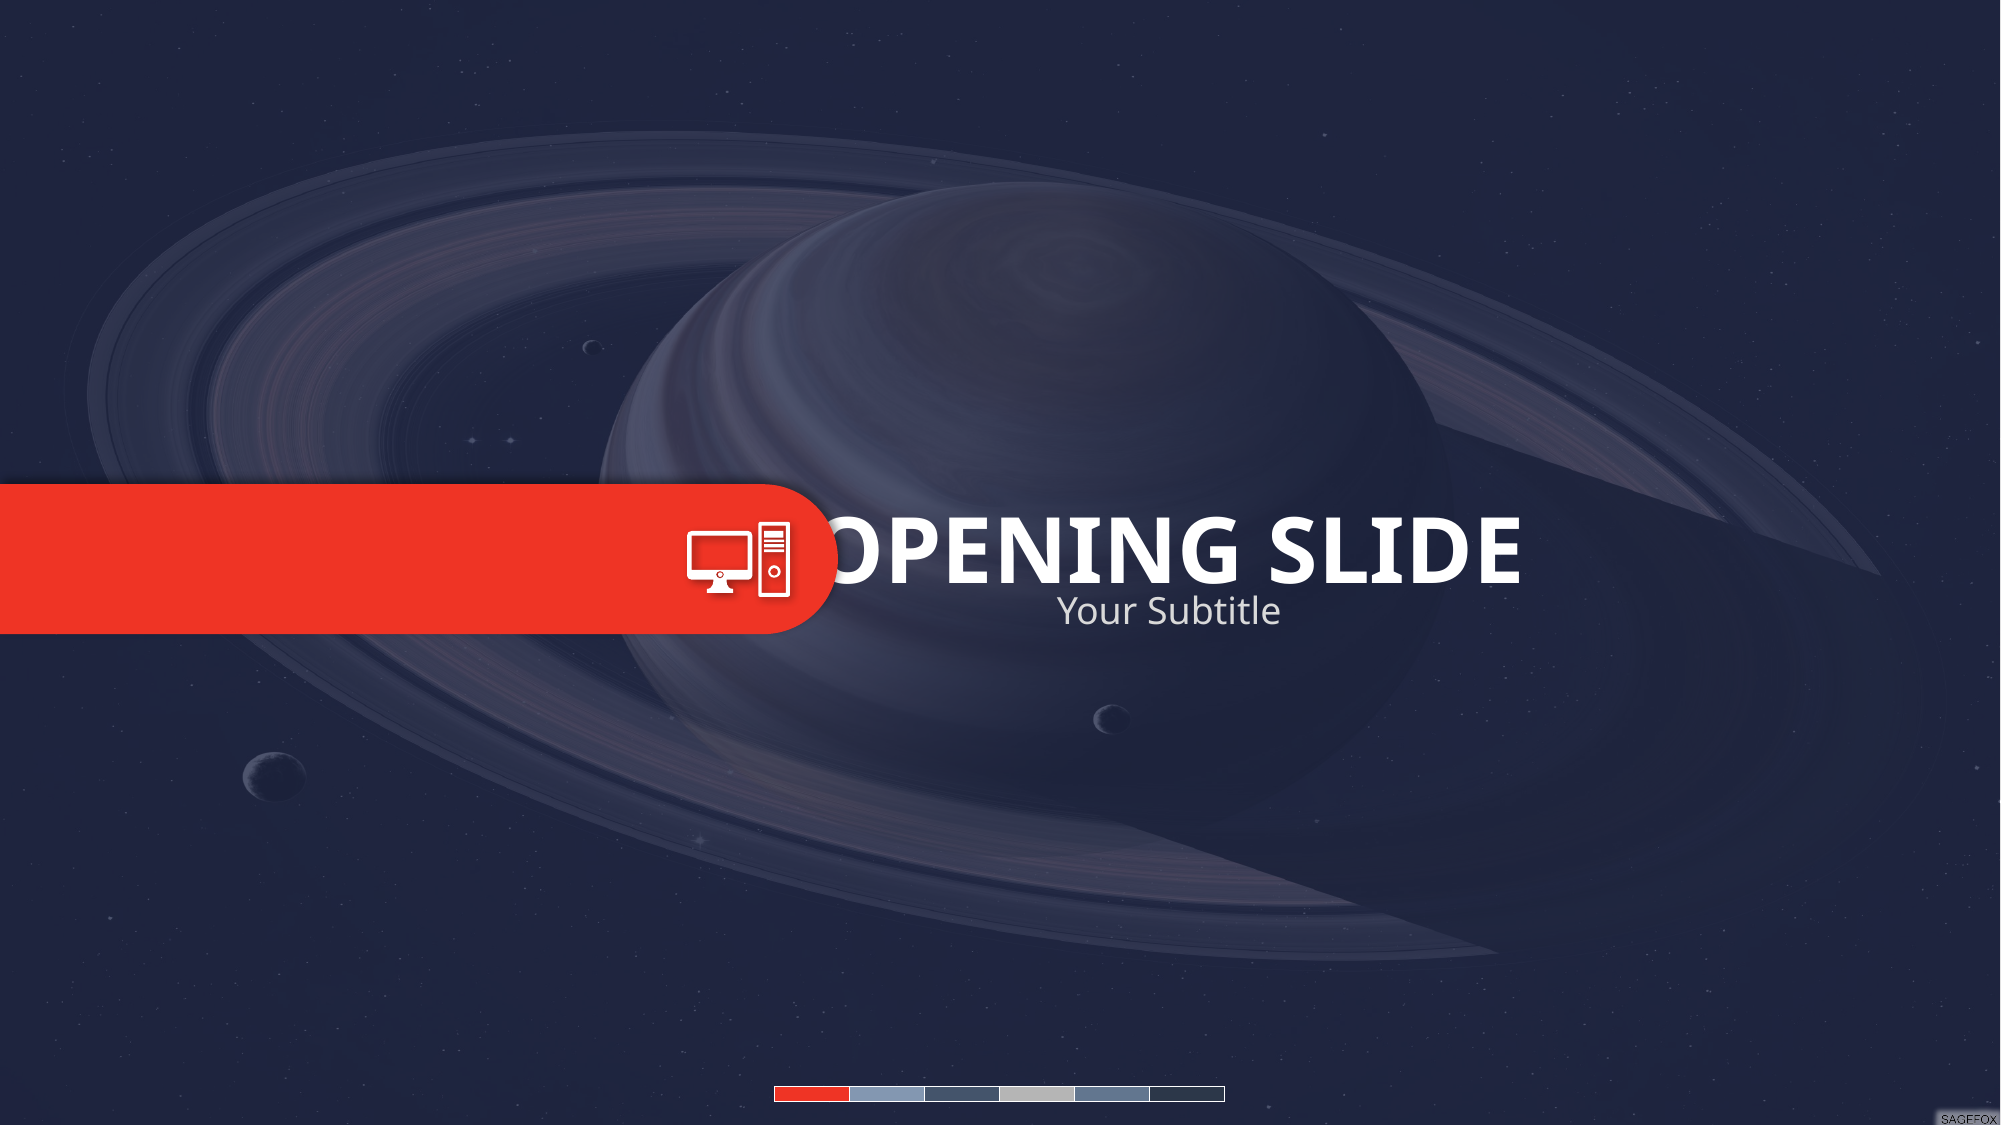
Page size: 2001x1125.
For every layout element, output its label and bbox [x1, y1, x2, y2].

picture [1938, 1114, 1999, 1125]
text_box [687, 530, 716, 593]
text_box [716, 484, 1621, 641]
text_box [0, 483, 775, 636]
text_box [774, 1086, 1225, 1102]
